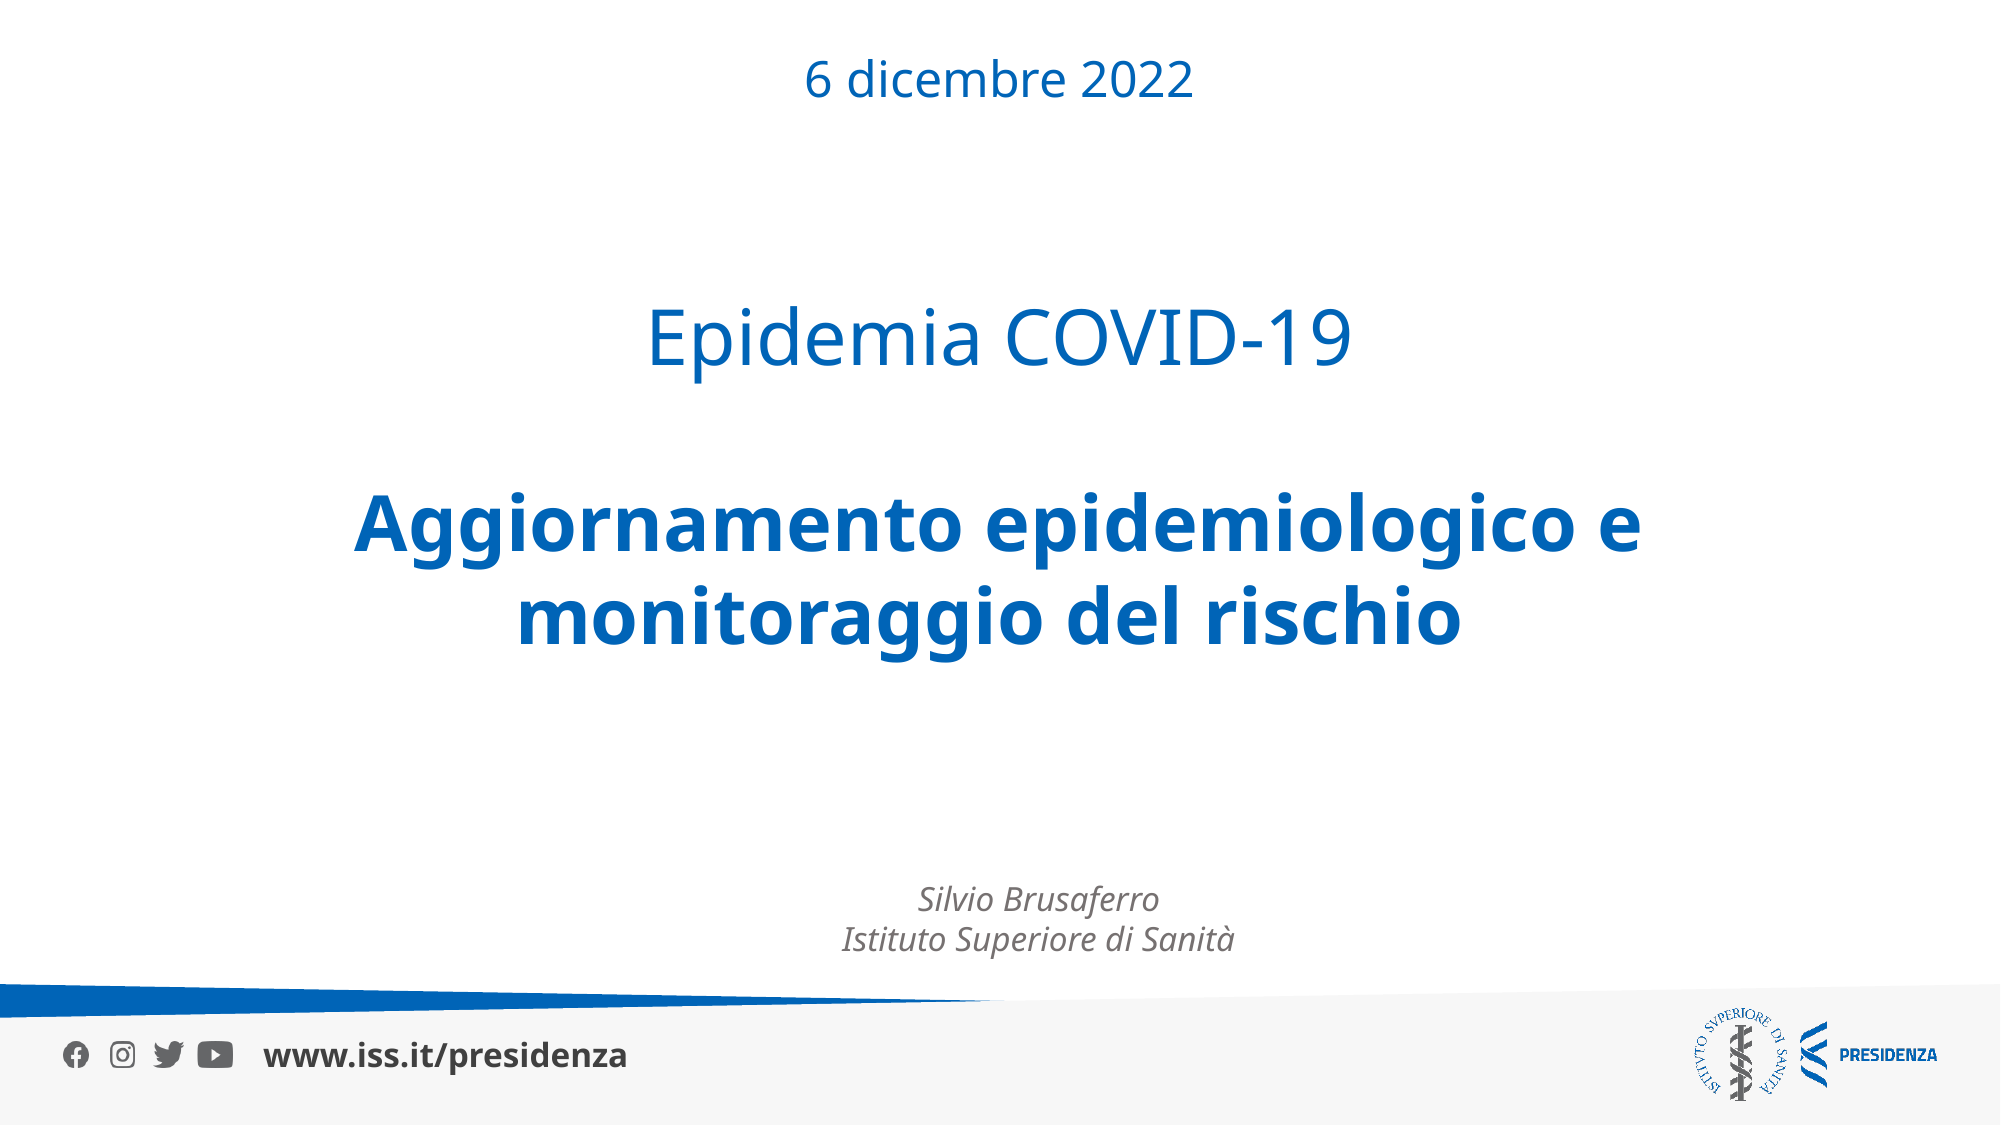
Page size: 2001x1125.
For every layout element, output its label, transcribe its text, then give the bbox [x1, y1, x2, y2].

picture [1694, 1008, 1937, 1101]
title Epidemia COVID-19 Aggiornamento epidemiologico e monitoraggio del rischio [249, 359, 1750, 668]
text_box 6 dicembre 2022 [92, 39, 1908, 359]
text_box Silvio Brusaferro Istituto Superiore di Sanità [612, 872, 1466, 964]
picture [63, 1041, 233, 1068]
